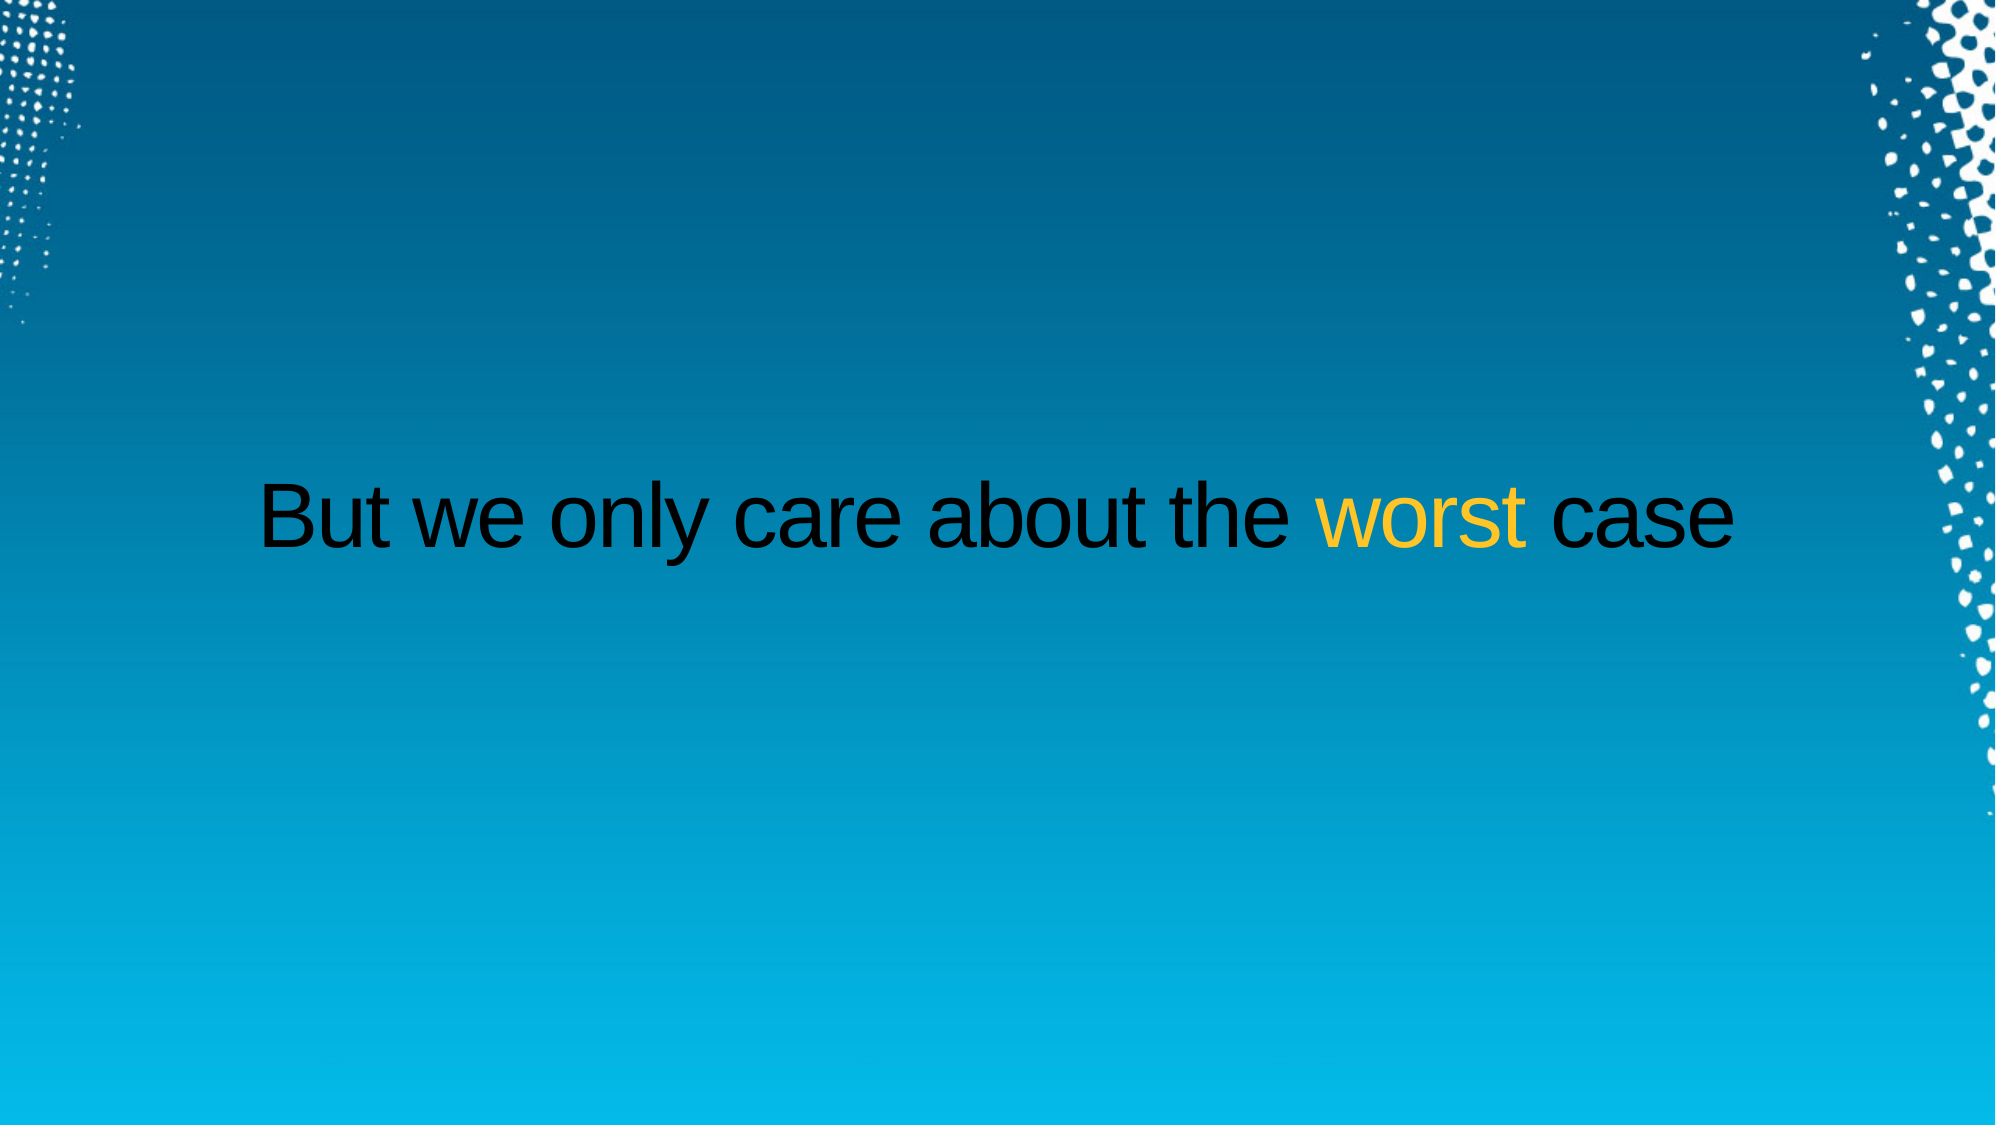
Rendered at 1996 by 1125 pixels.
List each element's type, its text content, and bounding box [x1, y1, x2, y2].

picture [1929, 235, 1939, 241]
picture [11, 55, 19, 64]
picture [29, 27, 38, 38]
picture [18, 13, 26, 19]
picture [1885, 152, 1898, 166]
picture [0, 24, 9, 33]
picture [16, 143, 21, 151]
picture [1959, 278, 1972, 291]
picture [34, 101, 42, 111]
picture [41, 59, 47, 67]
picture [28, 42, 36, 54]
picture [1954, 445, 1964, 460]
picture [1970, 683, 1981, 694]
picture [6, 97, 12, 105]
picture [1924, 399, 1935, 415]
picture [1926, 27, 1941, 45]
picture [1949, 301, 1958, 312]
picture [26, 57, 34, 68]
picture [1907, 223, 1914, 230]
picture [1976, 460, 1983, 468]
picture [1953, 187, 1967, 200]
picture [42, 42, 49, 53]
picture [1878, 118, 1888, 131]
picture [55, 62, 62, 69]
picture [1990, 382, 1996, 391]
picture [17, 129, 23, 136]
picture [9, 84, 15, 91]
picture [1959, 334, 1968, 344]
picture [1979, 404, 1988, 414]
picture [1976, 657, 1991, 676]
picture [1980, 349, 1988, 357]
picture [1984, 691, 1996, 709]
picture [1934, 122, 1946, 133]
picture [1956, 392, 1966, 402]
picture [1862, 51, 1871, 59]
picture [1905, 274, 1916, 291]
picture [0, 40, 9, 45]
picture [1911, 309, 1925, 326]
picture [1890, 99, 1902, 106]
picture [1910, 164, 1919, 177]
picture [1922, 141, 1931, 155]
picture [1926, 291, 1937, 297]
picture [1916, 257, 1928, 264]
picture [1938, 269, 1949, 276]
title But we only care about the worst case [0, 468, 1996, 657]
picture [1918, 200, 1930, 208]
picture [1978, 714, 1989, 729]
picture [1937, 324, 1948, 332]
picture [1931, 177, 1942, 189]
picture [33, 88, 42, 96]
picture [33, 116, 40, 124]
picture [10, 69, 17, 78]
picture [42, 15, 54, 25]
picture [1871, 83, 1877, 96]
picture [1912, 109, 1921, 119]
picture [31, 131, 37, 138]
picture [1988, 438, 1996, 448]
picture [1917, 0, 1930, 8]
picture [1931, 379, 1944, 391]
picture [1946, 359, 1956, 366]
picture [1921, 87, 1937, 99]
picture [54, 76, 60, 83]
picture [1931, 0, 1996, 306]
picture [18, 0, 29, 6]
picture [58, 32, 66, 41]
picture [13, 41, 25, 49]
picture [24, 72, 32, 82]
picture [1969, 368, 1978, 380]
picture [1951, 246, 1961, 256]
picture [0, 155, 5, 163]
picture [1894, 188, 1908, 198]
picture [38, 74, 47, 80]
picture [1897, 240, 1908, 254]
picture [56, 47, 64, 55]
picture [1942, 155, 1956, 167]
picture [1989, 321, 1996, 339]
picture [1968, 312, 1981, 322]
picture [1944, 413, 1954, 424]
picture [1987, 747, 1996, 765]
picture [1941, 213, 1952, 220]
picture [1931, 431, 1943, 449]
picture [42, 31, 52, 39]
picture [1923, 344, 1935, 358]
picture [30, 14, 40, 23]
picture [1915, 367, 1926, 378]
picture [16, 22, 23, 34]
picture [1966, 426, 1976, 436]
picture [3, 10, 11, 18]
picture [33, 0, 42, 10]
picture [47, 0, 57, 10]
picture [1903, 77, 1914, 83]
